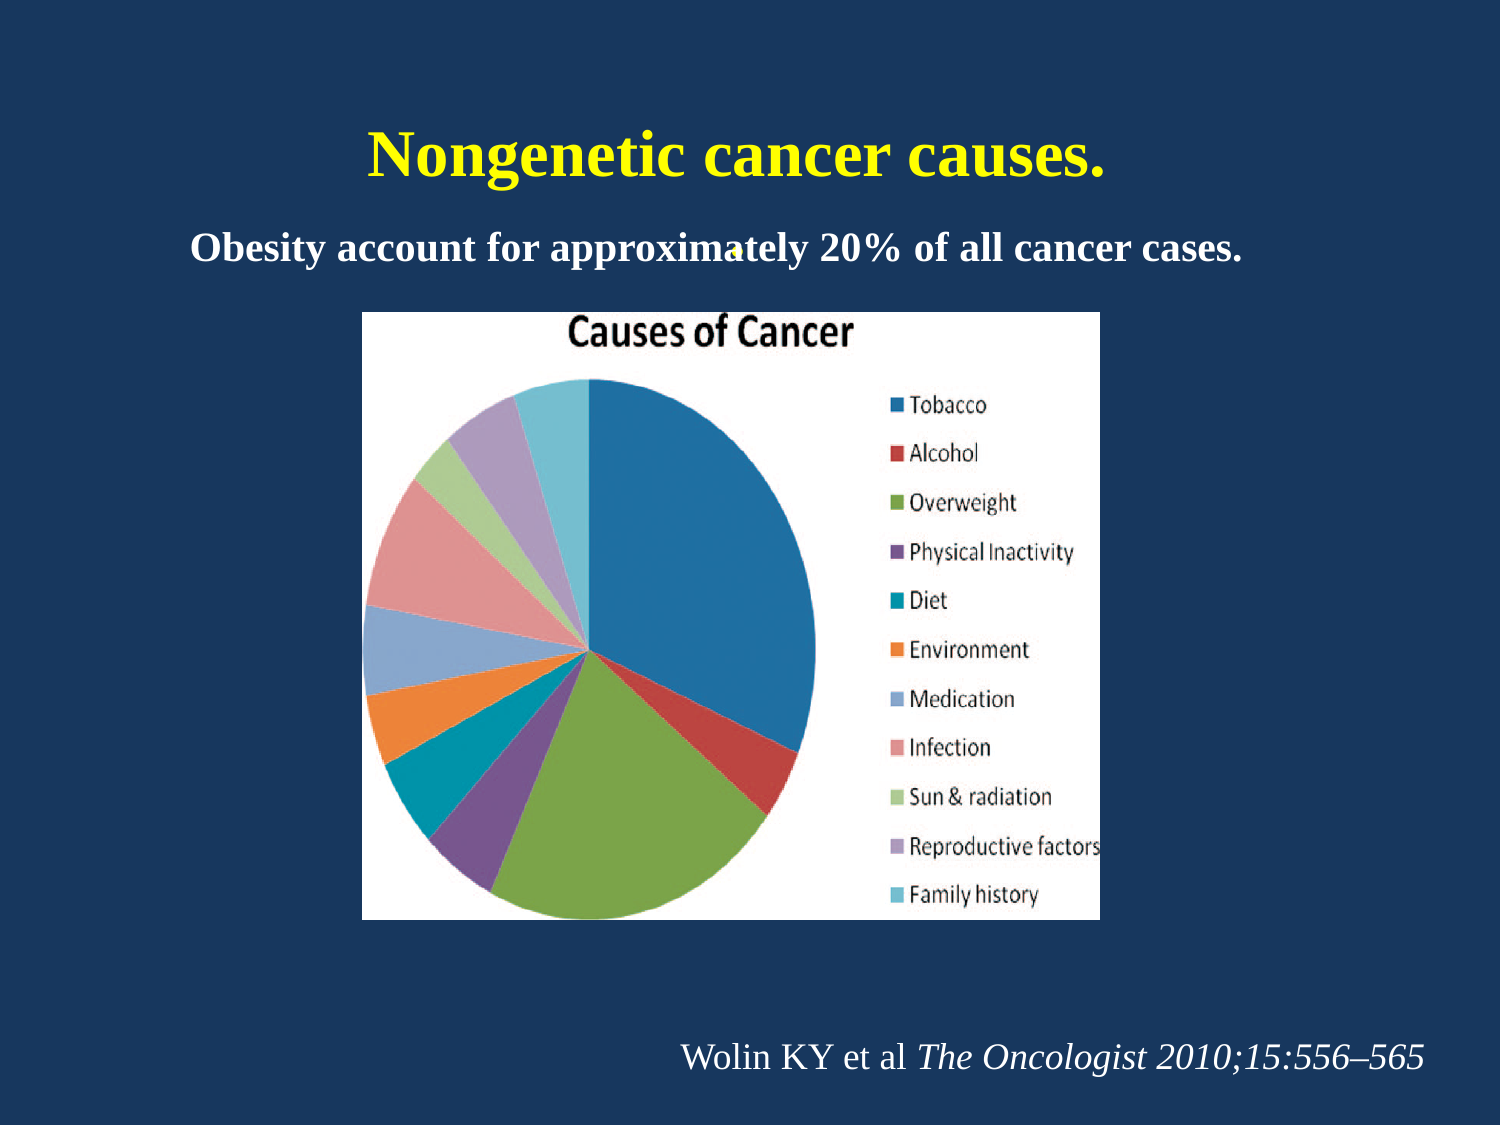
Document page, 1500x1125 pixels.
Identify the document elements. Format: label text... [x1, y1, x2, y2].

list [362, 312, 1101, 920]
text_box Obesity account for approximately 20% of all cancer cases. [174, 212, 1313, 278]
title Nongenetic cancer causes. . [62, 125, 1413, 255]
text_box Wolin KY et al The Oncologist 2010;15:556–565 [665, 1024, 1441, 1085]
